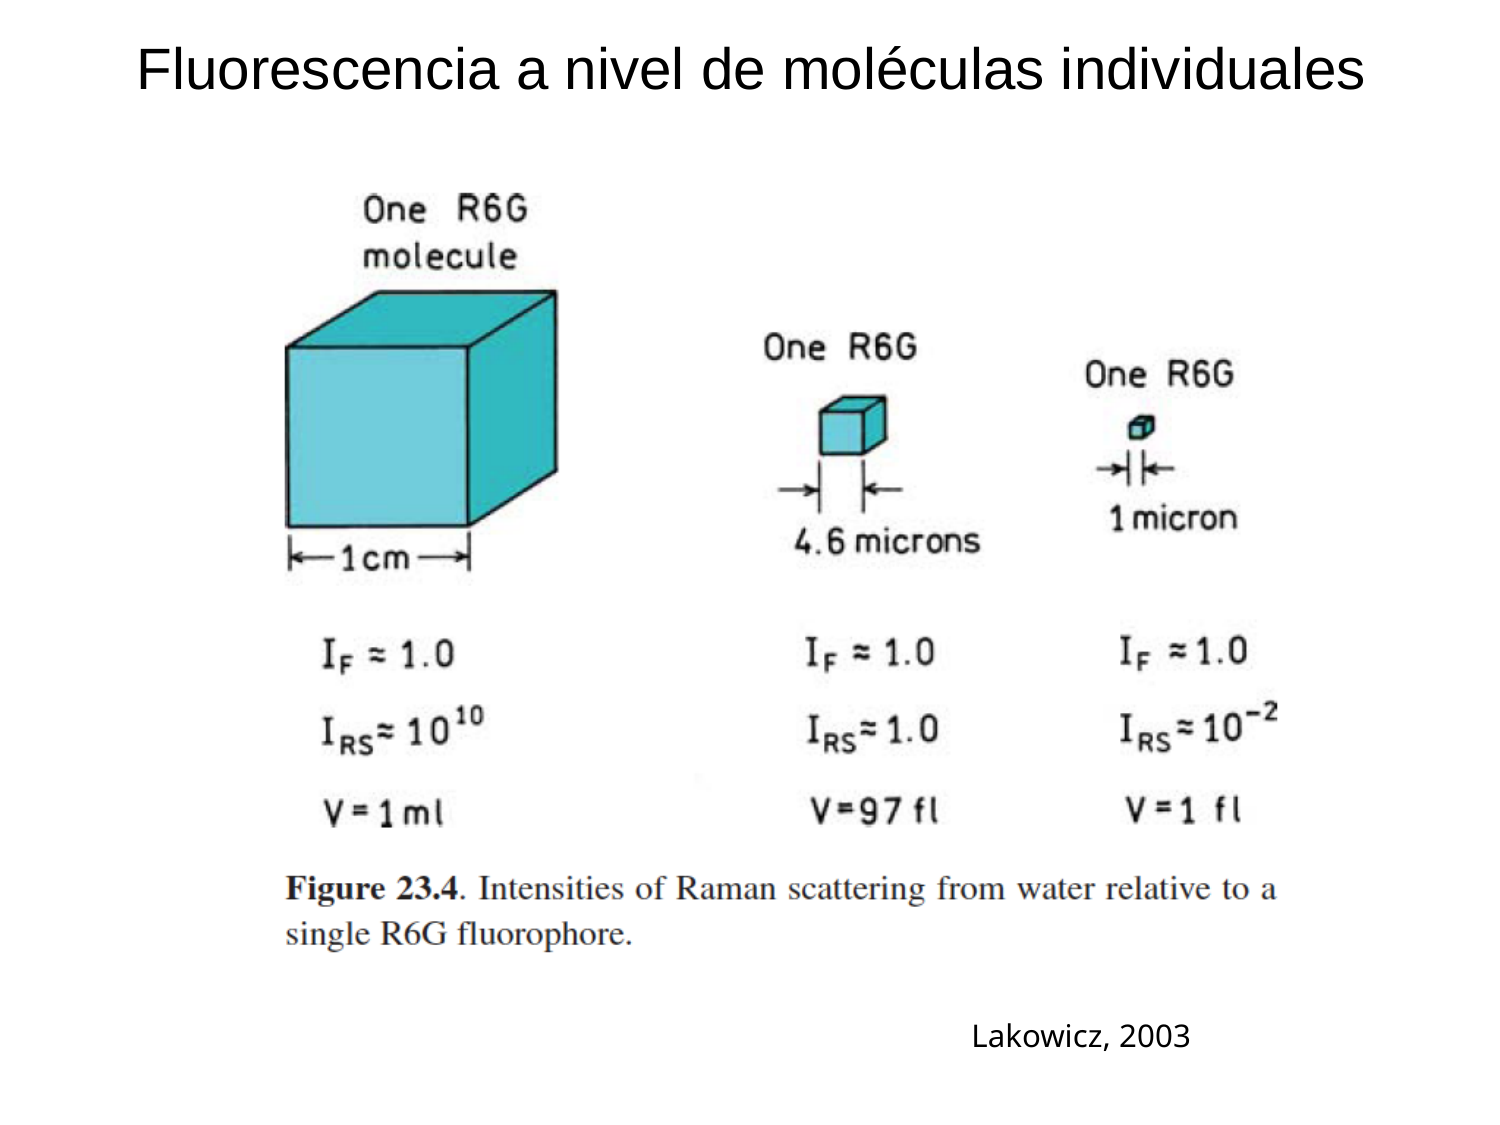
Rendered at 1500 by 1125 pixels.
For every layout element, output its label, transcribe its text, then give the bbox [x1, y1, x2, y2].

text_box Fluorescencia a nivel de moléculas individuales [126, 26, 1427, 107]
picture [181, 157, 1318, 968]
text_box Lakowicz, 2003 [960, 1010, 1418, 1059]
